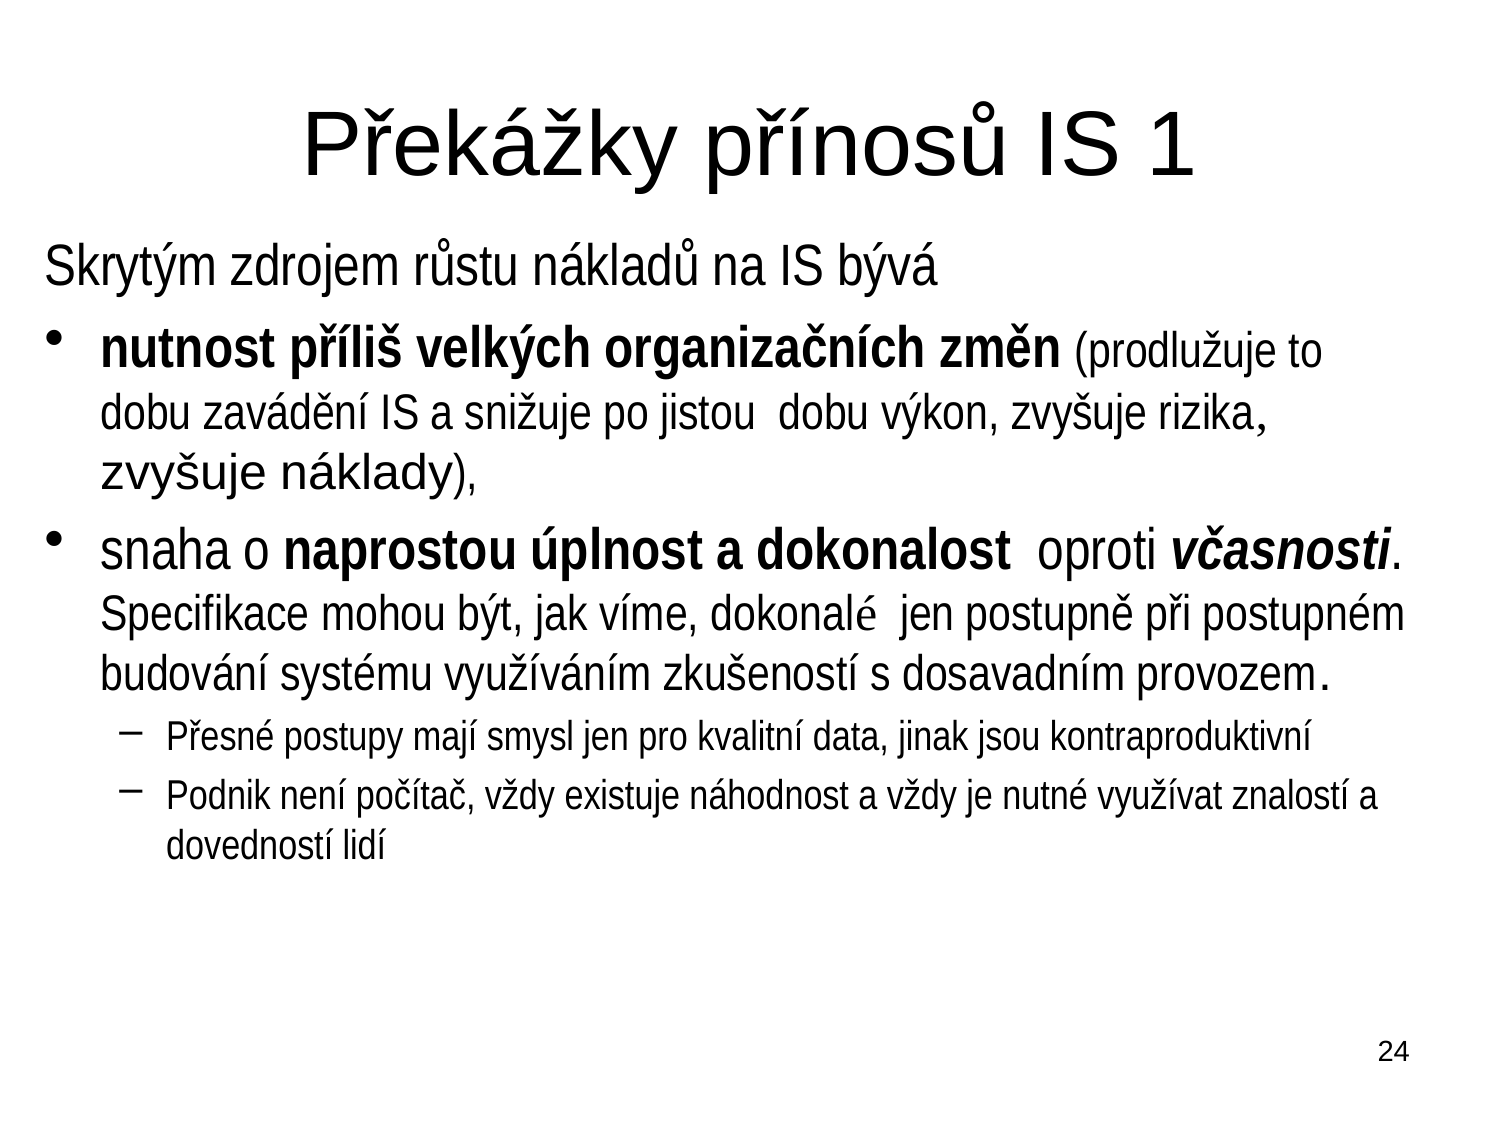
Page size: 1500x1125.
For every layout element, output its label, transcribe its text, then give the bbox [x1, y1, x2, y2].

list Skrytým zdrojem růstu nákladů na IS bývá nutnost příliš velkých organizačních změn (prodlužuje to dobu zavádění IS a snižuje po jistou dobu výkon, zvyšuje rizika, zvyšuje náklady), snaha o naprostou úplnost a dokonalost oproti včasnosti. Specifikace mohou být, jak víme, dokonalé jen postupně při postupném budování systému využíváním zkušeností s dosavadním provozem. Přesné postupy mají smysl jen pro kvalitní data, jinak jsou kontraproduktivní Podnik není počítač, vždy existuje náhodnost a vždy je nutné využívat znalostí a dovedností lidí [29, 219, 1424, 1006]
title Překážky přínosů IS 1 [74, 44, 1426, 233]
slide_number 24 [1074, 1024, 1426, 1103]
